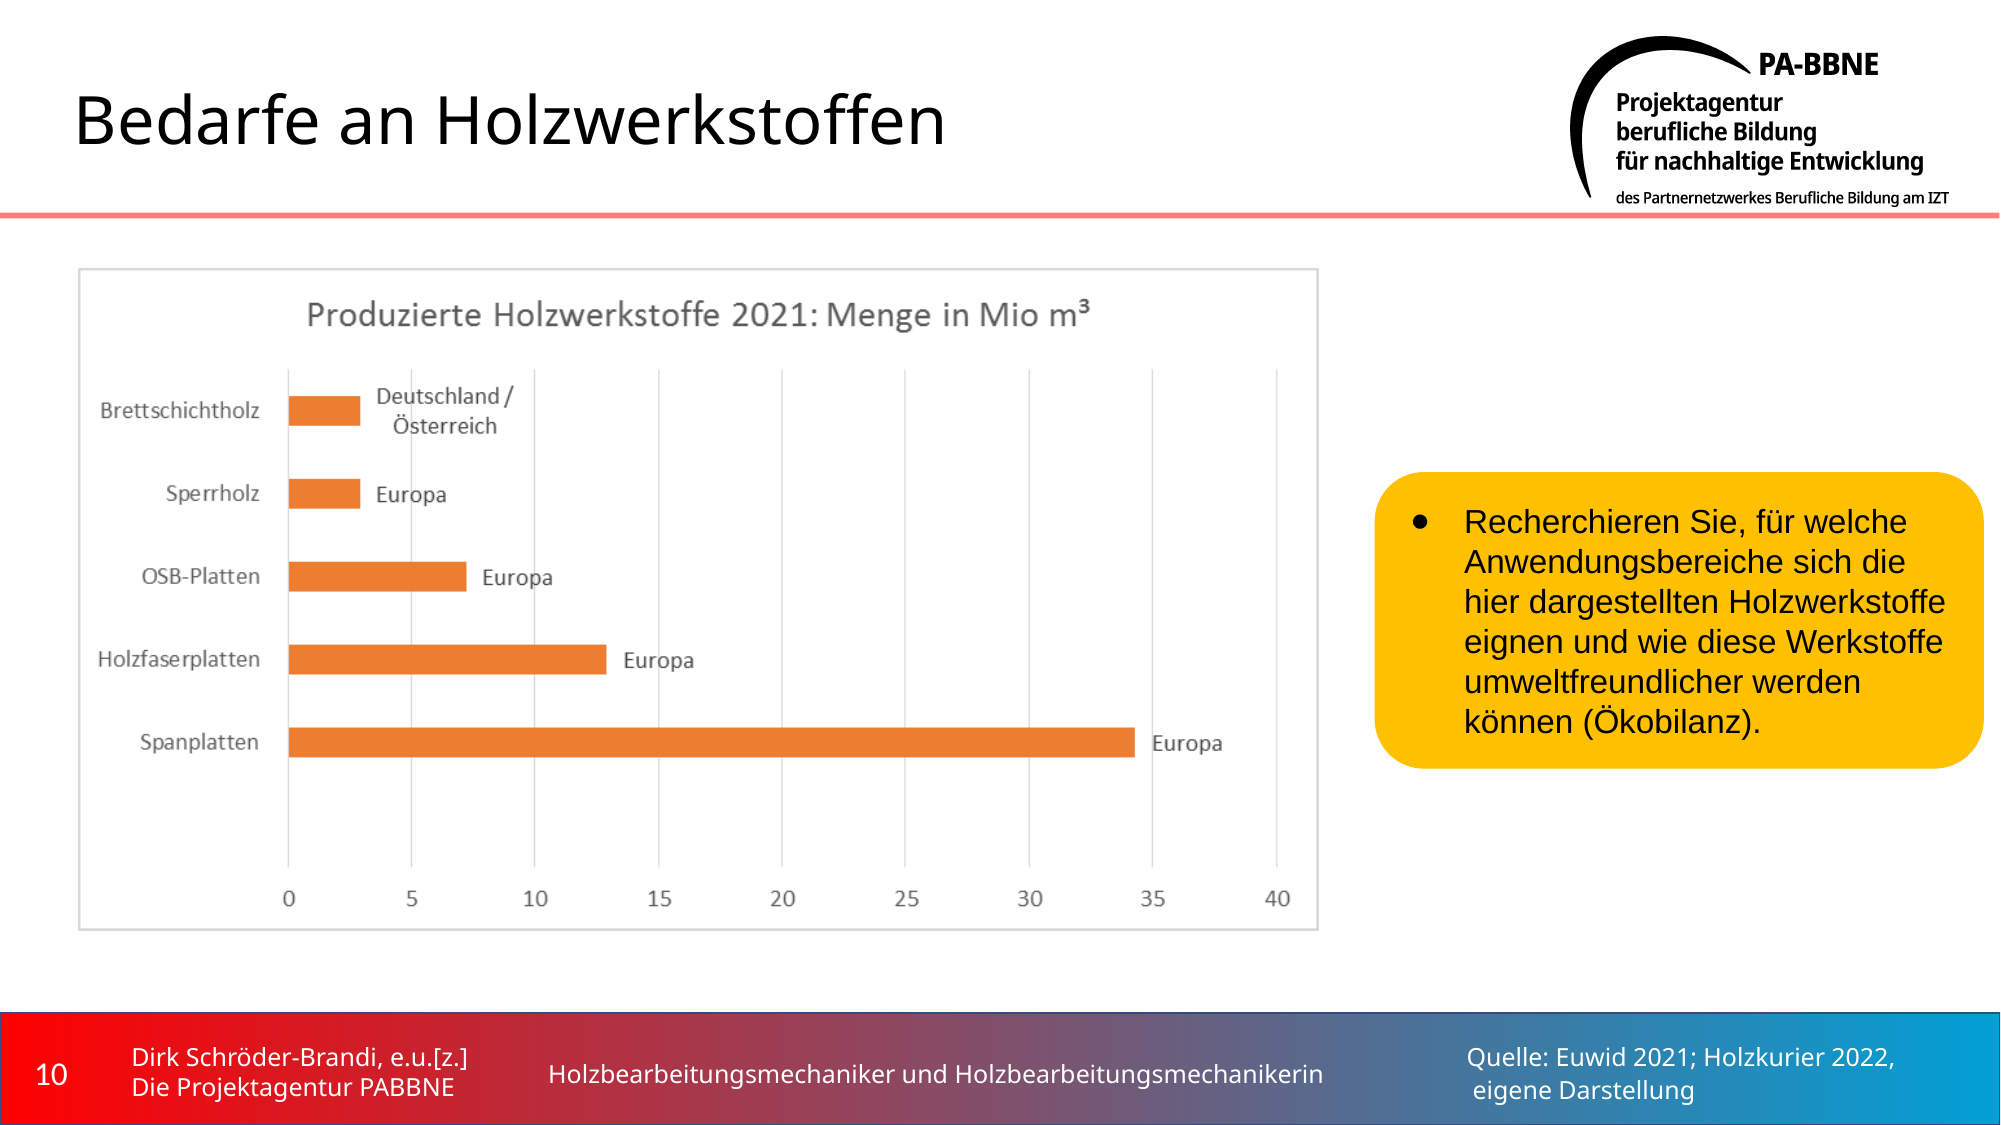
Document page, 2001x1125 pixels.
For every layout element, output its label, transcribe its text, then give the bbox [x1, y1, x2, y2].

picture [1570, 36, 1949, 207]
picture [78, 268, 1319, 932]
title Bedarfe an Holzwerkstoffen [59, 29, 1536, 207]
slide_number ‹#› [0, 1026, 102, 1118]
footer Dirk Schröder-Brandi, e.u.[z.] Die Projektagentur PABBNE [116, 1026, 533, 1118]
list Holzbearbeitungsmechaniker und Holzbearbeitungsmechanikerin [533, 1026, 1384, 1118]
list Quelle: Euwid 2021; Holzkurier 2022, eigene Darstellung [1451, 1026, 1949, 1118]
text_box Recherchieren Sie, für welche Anwendungsbereiche sich die hier dargestellten Holzwerkstoffe eignen und wie diese Werkstoffe umweltfreundlicher werden können (Ökobilanz). [1374, 472, 1984, 769]
